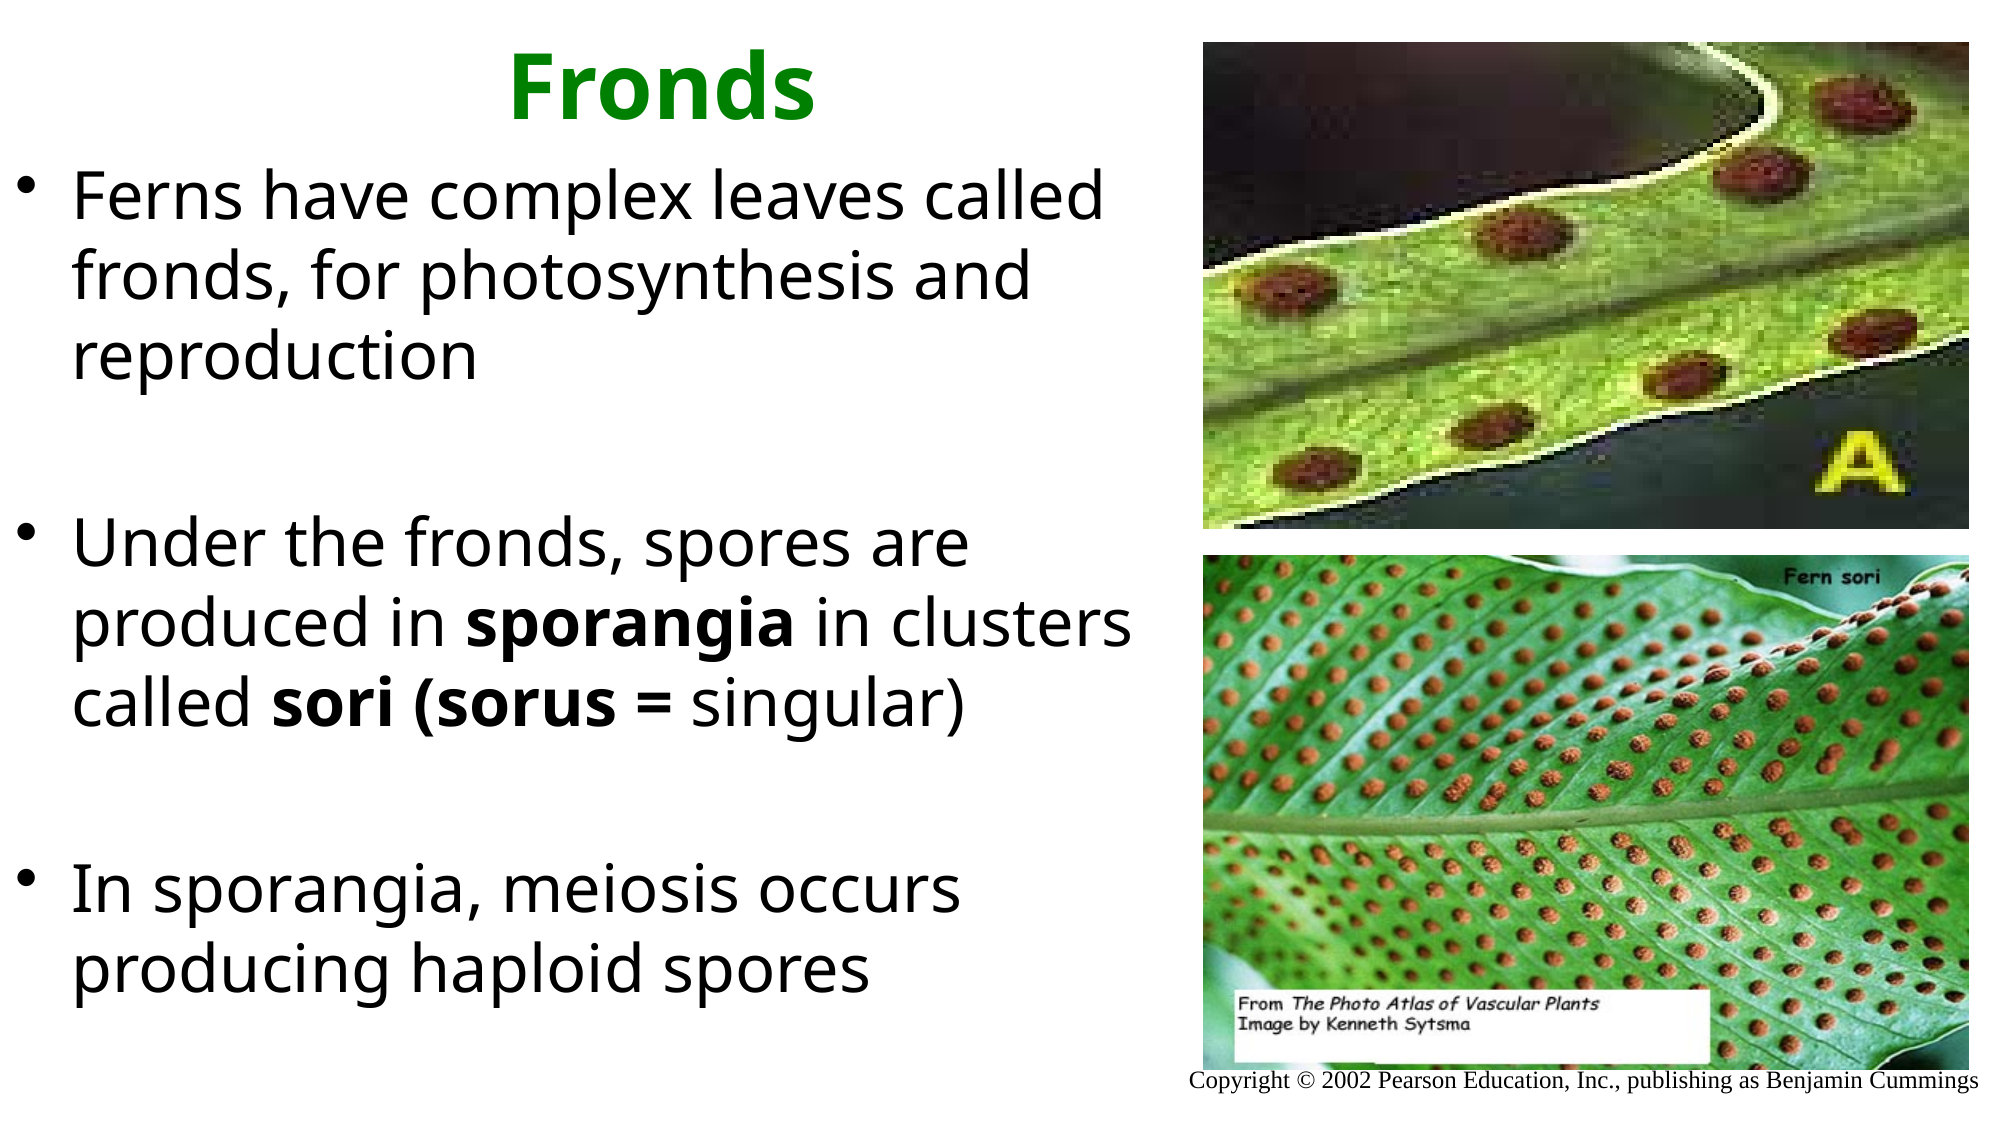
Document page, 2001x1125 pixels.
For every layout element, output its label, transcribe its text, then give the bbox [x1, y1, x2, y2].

picture [1203, 42, 1969, 529]
list Ferns have complex leaves called fronds, for photosynthesis and reproduction Under the fronds, spores are produced in sporangia in clusters called sori (sorus = singular) In sporangia, meiosis occurs producing haploid spores [0, 145, 1290, 1125]
text_box Copyright © 2002 Pearson Education, Inc., publishing as Benjamin Cummings [1174, 1056, 2000, 1125]
title Fronds [17, 20, 1306, 145]
picture [1203, 555, 1969, 1070]
